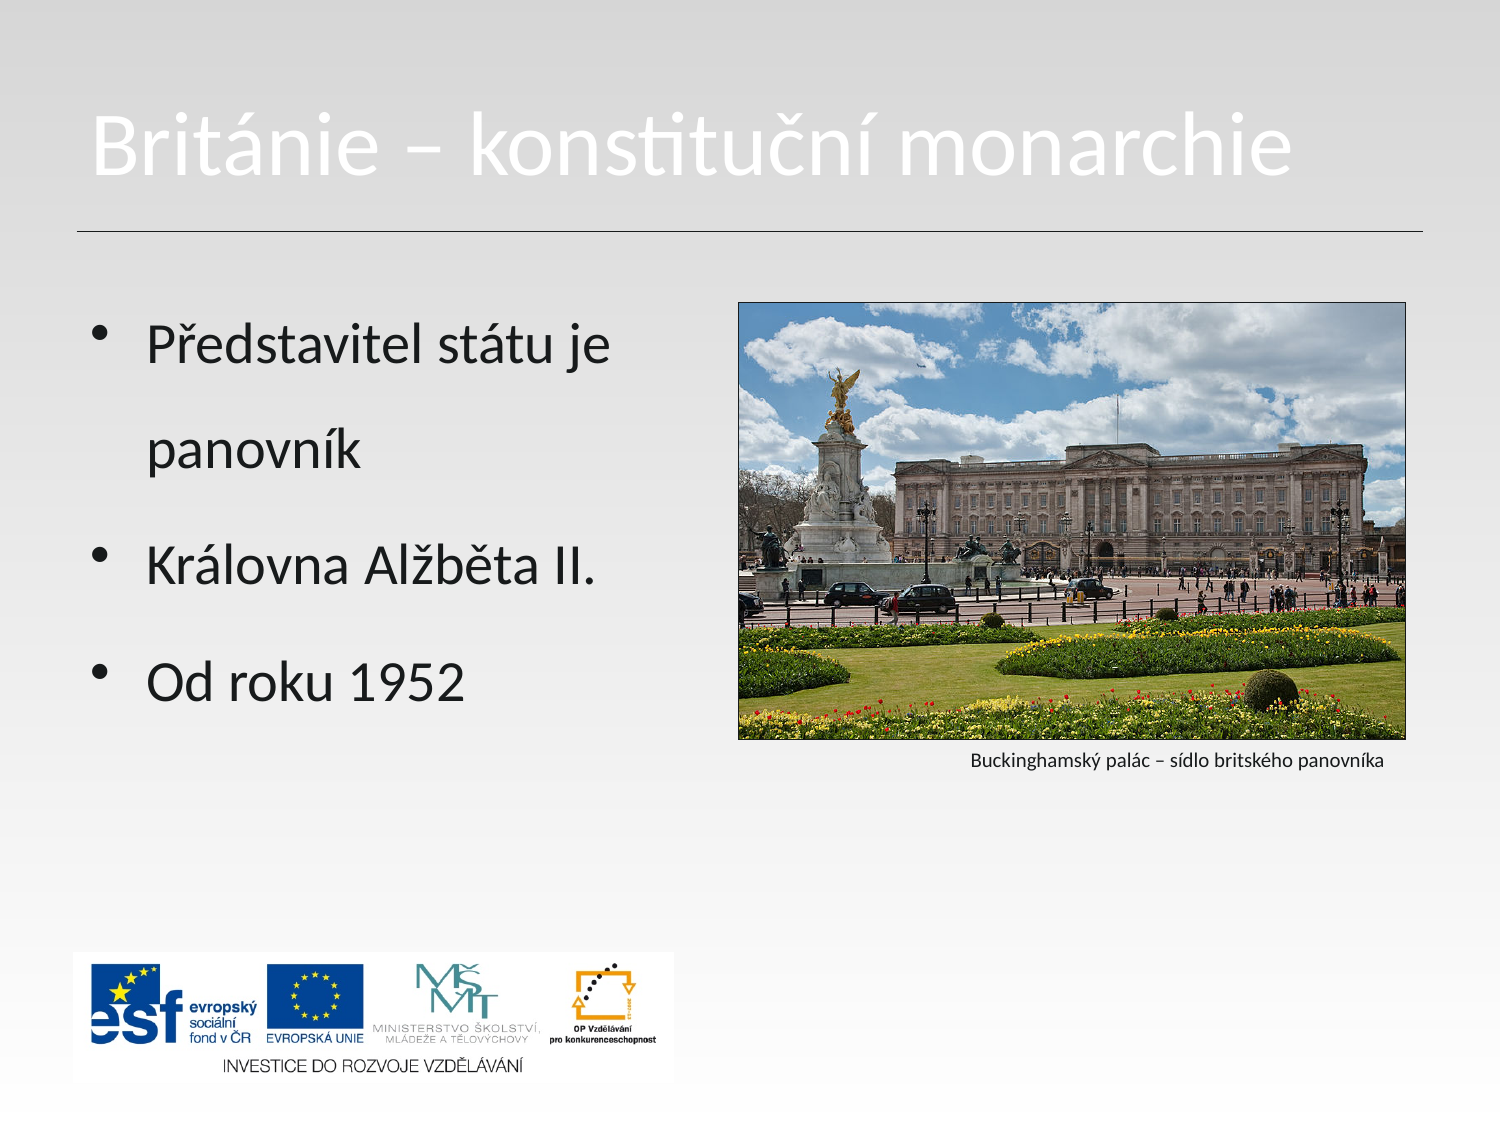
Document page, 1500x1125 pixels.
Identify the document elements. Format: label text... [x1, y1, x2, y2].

list Představitel státu je panovník Královna Alžběta II. Od roku 1952 [75, 262, 750, 1005]
title Británie – konstituční monarchie [75, 45, 1425, 233]
text_box Buckinghamský palác – sídlo britského panovníka [891, 748, 1400, 780]
picture [73, 951, 675, 1084]
picture [737, 302, 1406, 740]
